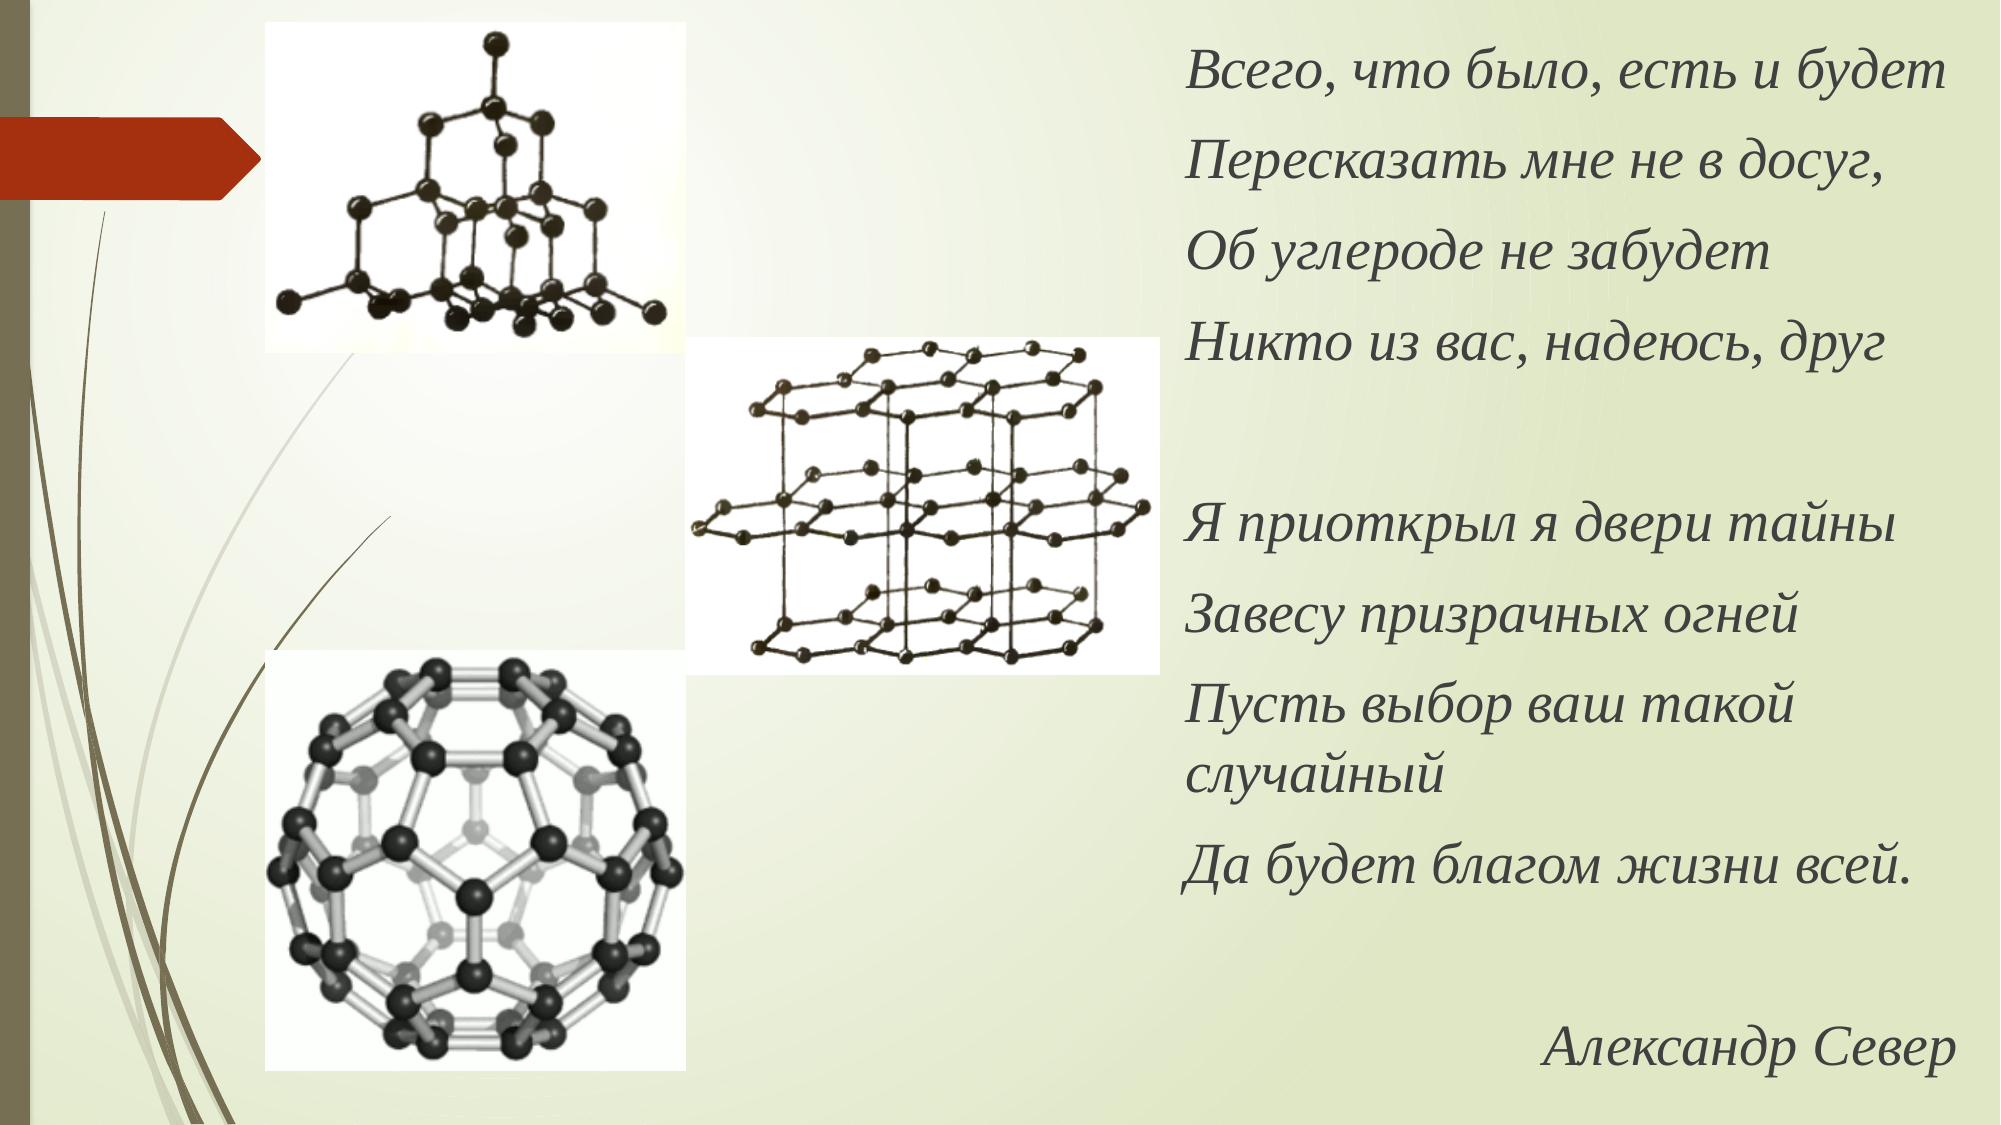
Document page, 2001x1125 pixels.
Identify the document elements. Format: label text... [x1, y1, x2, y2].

picture [265, 21, 1160, 1071]
list Всего, что было, есть и будет Пересказать мне не в досуг, Об углероде не забудет Никто из вас, надеюсь, друг Я приоткрыл я двери тайны Завесу призрачных огней Пусть выбор ваш такой случайный Да будет благом жизни всей. Александр Север [1170, 22, 1973, 1097]
